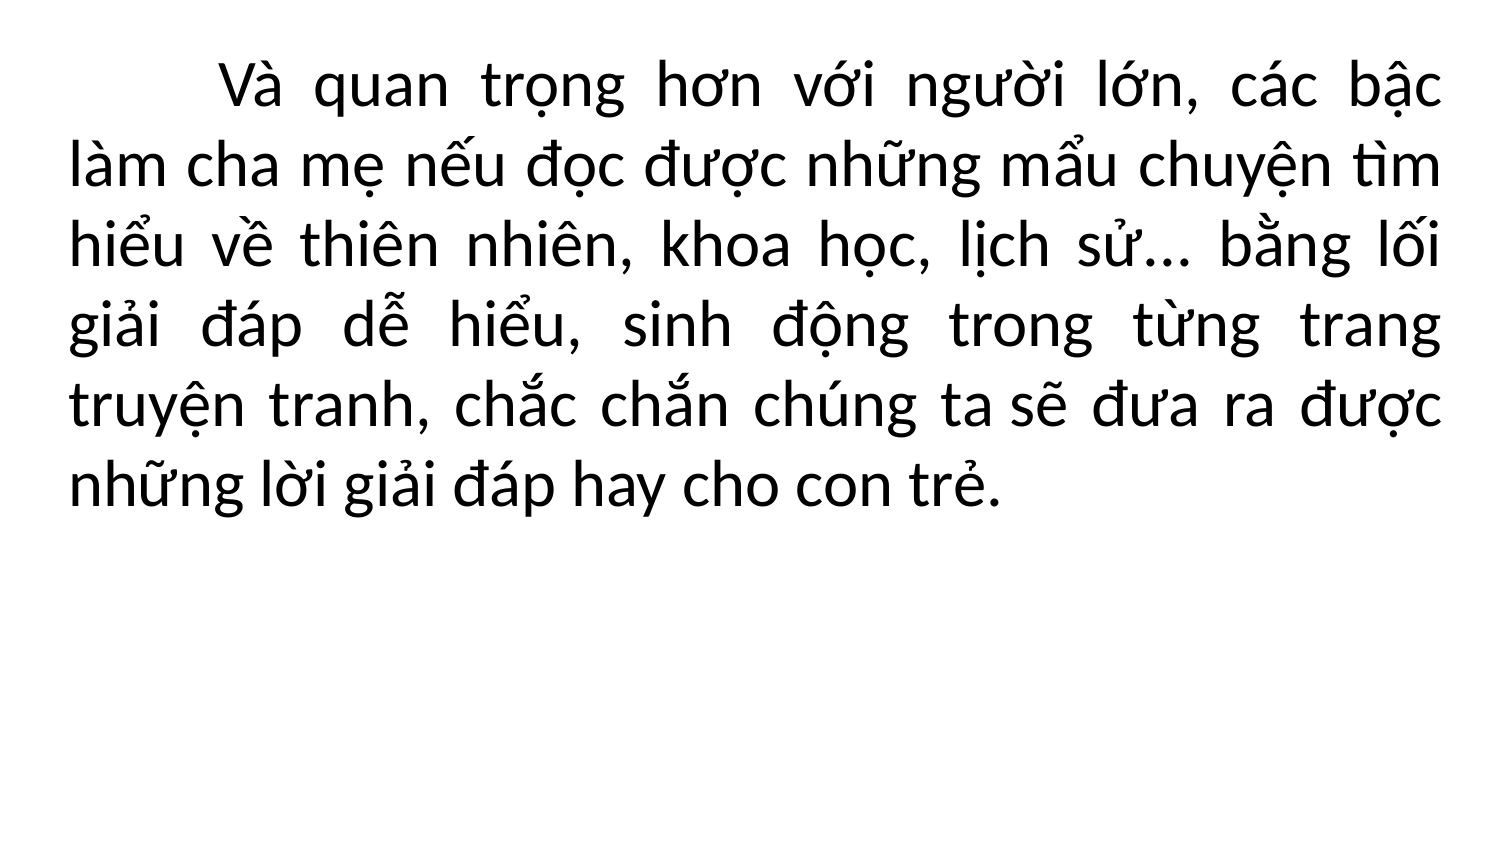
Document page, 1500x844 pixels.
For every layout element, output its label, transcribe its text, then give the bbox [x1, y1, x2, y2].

list Và quan trọng hơn với người lớn, các bậc làm cha mẹ nếu đọc được những mẩu chuyện tìm hiểu về thiên nhiên, khoa học, lịch sử... bằng lối giải đáp dễ hiểu, sinh động trong từng trang truyện tranh, chắc chắn chúng ta sẽ đưa ra được những lời giải đáp hay cho con trẻ. [53, 32, 1459, 812]
